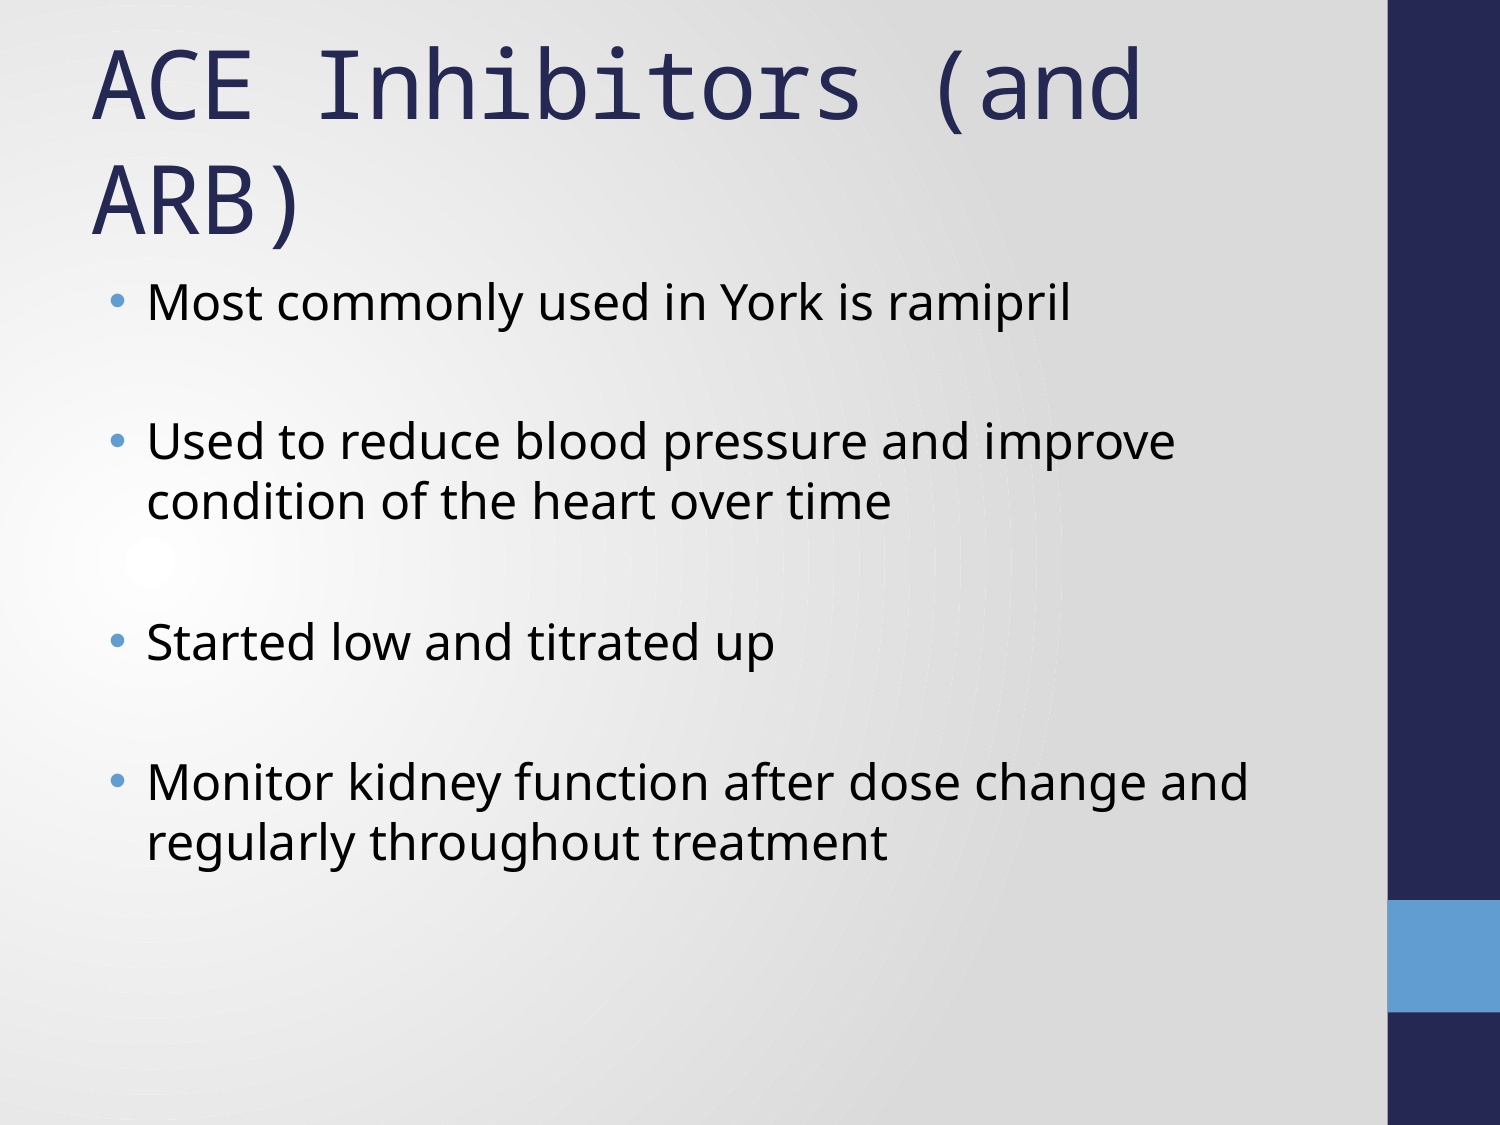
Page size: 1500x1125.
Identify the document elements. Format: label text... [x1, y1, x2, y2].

title ACE Inhibitors (and ARB) [75, 45, 1325, 233]
list Most commonly used in York is ramipril Used to reduce blood pressure and improve condition of the heart over time Started low and titrated up Monitor kidney function after dose change and regularly throughout treatment [75, 262, 1325, 1050]
